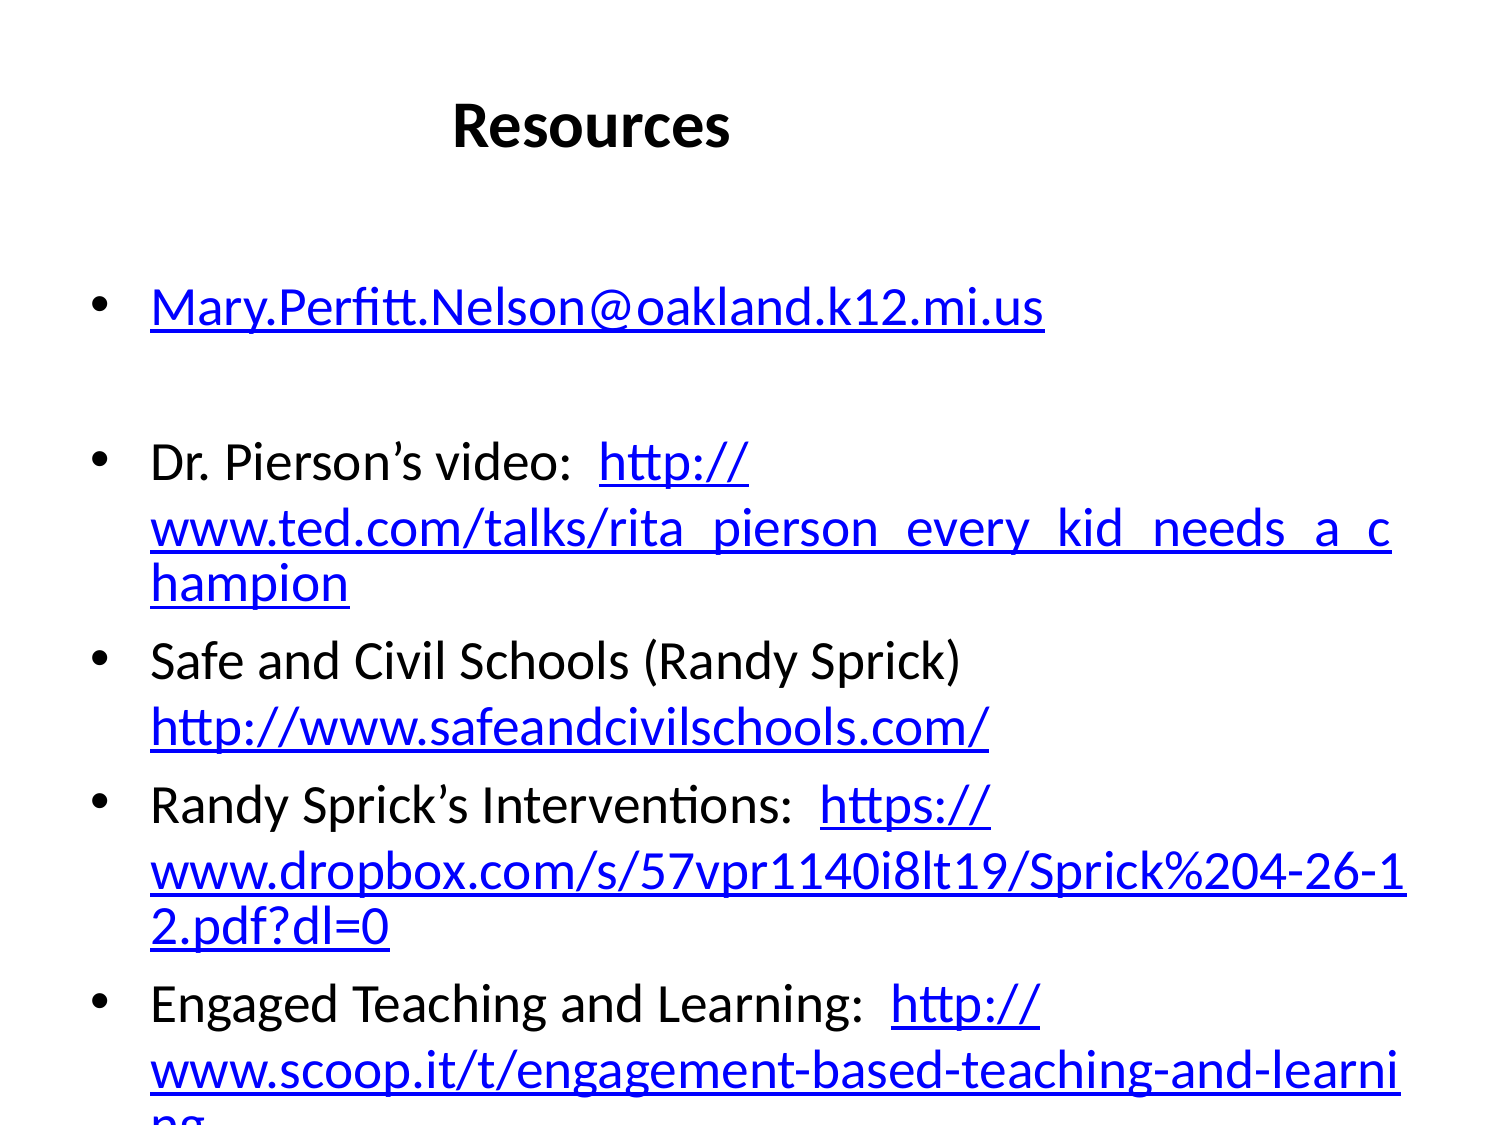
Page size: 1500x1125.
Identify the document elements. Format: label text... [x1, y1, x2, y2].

list Mary.Perfitt.Nelson@oakland.k12.mi.us Dr. Pierson’s video: http://www.ted.com/talks/rita_pierson_every_kid_needs_a_champion Safe and Civil Schools (Randy Sprick) http://www.safeandcivilschools.com/ Randy Sprick’s Interventions: https://www.dropbox.com/s/57vpr1140i8lt19/Sprick%204-26-12.pdf?dl=0 Engaged Teaching and Learning: http://www.scoop.it/t/engagement-based-teaching-and-learning [75, 262, 1425, 1005]
text_box Resources [437, 73, 1500, 168]
